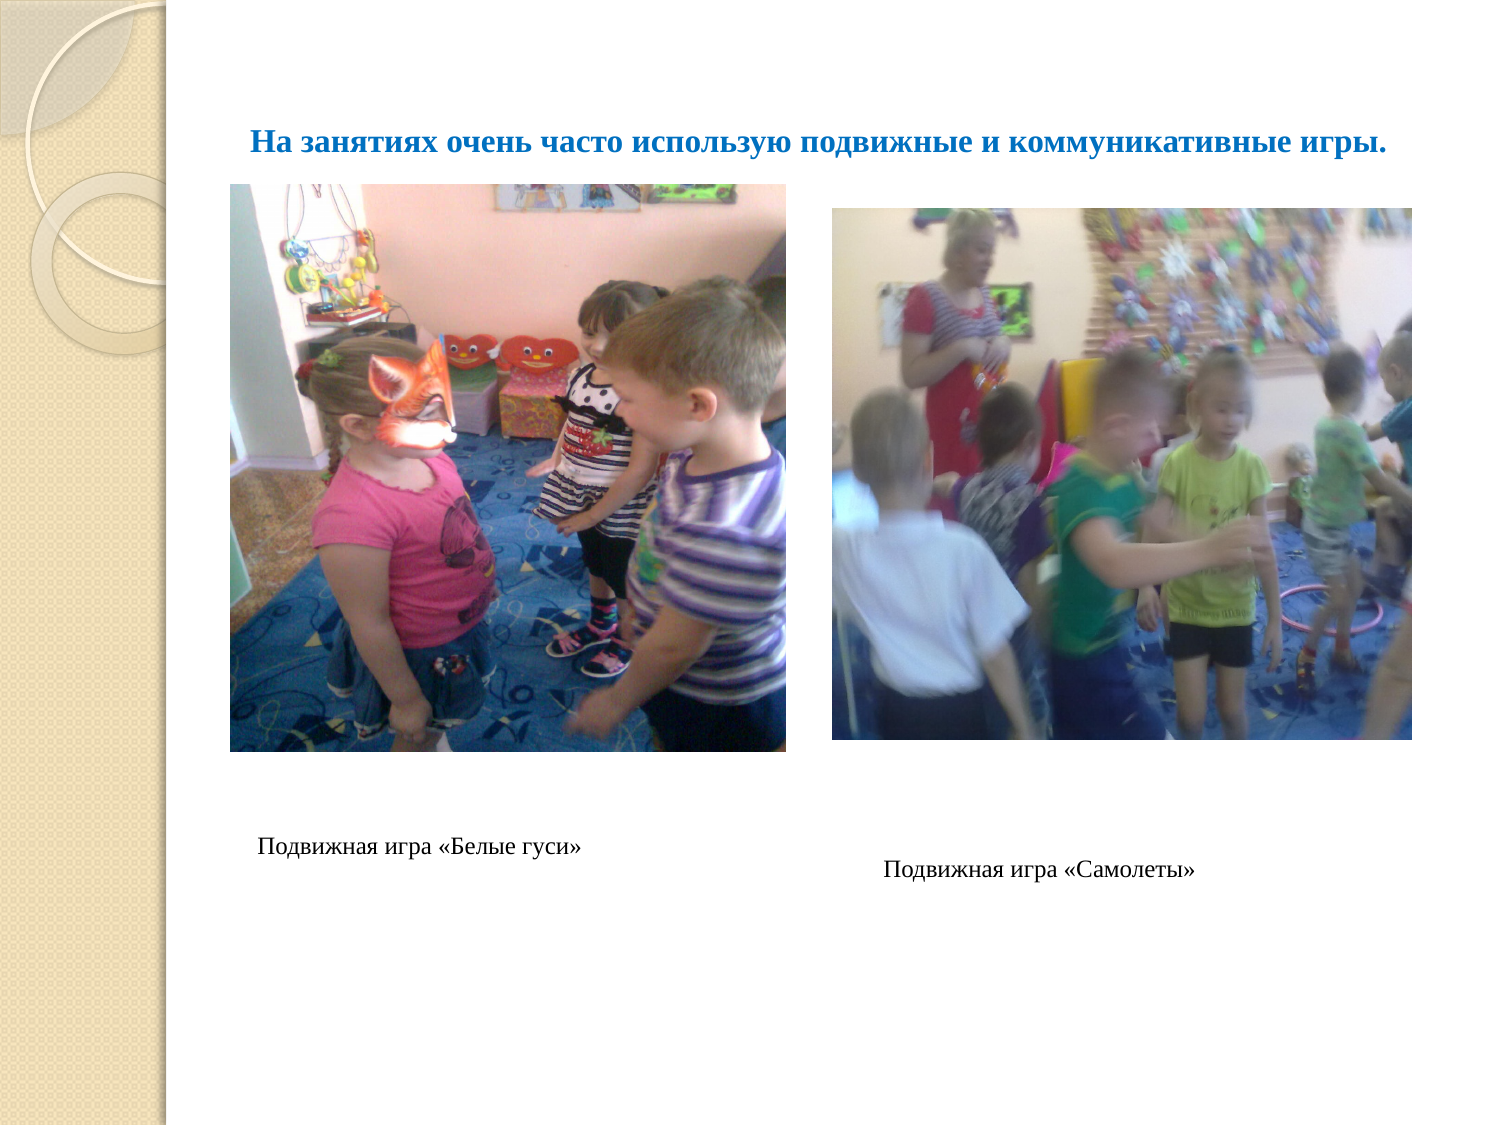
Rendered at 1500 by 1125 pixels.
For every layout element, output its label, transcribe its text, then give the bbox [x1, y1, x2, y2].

text_box Подвижная игра «Белые гуси» [242, 822, 598, 867]
picture [832, 207, 1412, 740]
title На занятиях очень часто использую подвижные и коммуникативные игры. [235, 45, 1466, 233]
text_box Подвижная игра «Самолеты» [868, 845, 1212, 890]
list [229, 184, 786, 752]
